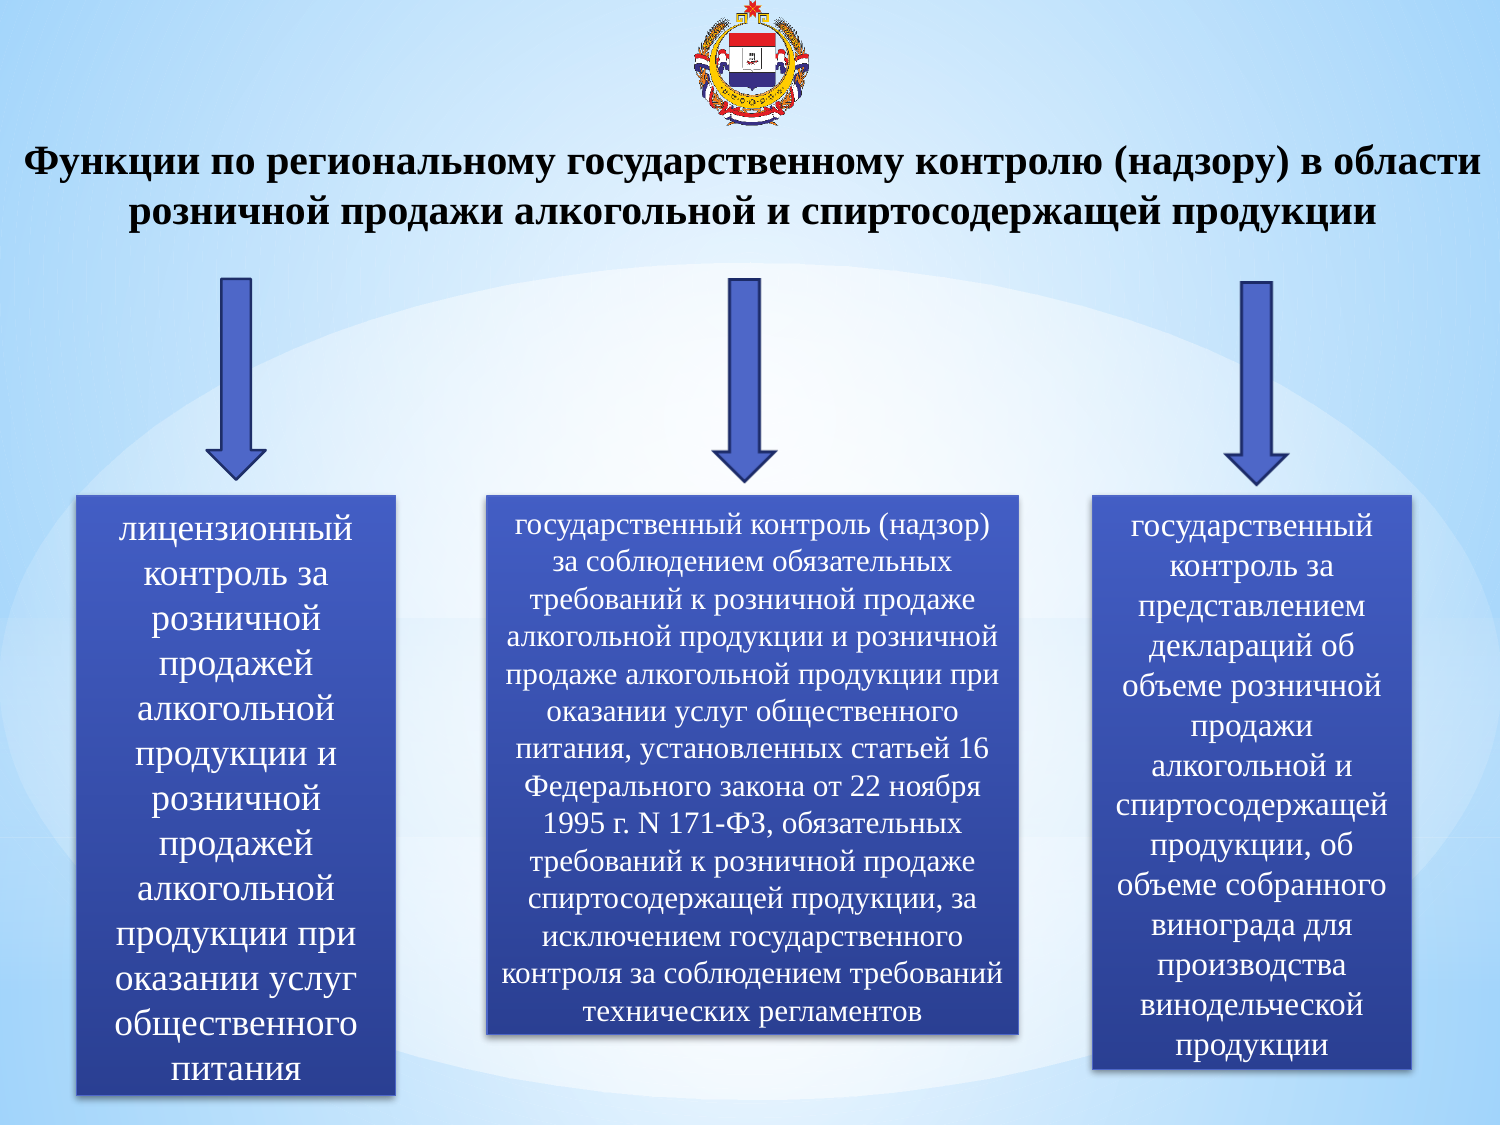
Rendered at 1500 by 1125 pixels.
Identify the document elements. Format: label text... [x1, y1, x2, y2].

text_box лицензионный контроль за розничной продажей алкогольной продукции и розничной продажей алкогольной продукции при оказании услуг общественного питания [76, 495, 396, 1096]
text_box [205, 277, 267, 481]
text_box государственный контроль за представлением деклараций об объеме розничной продажи алкогольной и спиртосодержащей продукции, об объеме собранного винограда для производства винодельческой продукции [1092, 495, 1412, 1070]
text_box Функции по региональному государственному контролю (надзору) в области розничной продажи алкогольной и спиртосодержащей продукции [2, 125, 1500, 241]
picture [1222, 281, 1291, 488]
text_box государственный контроль (надзор) за соблюдением обязательных требований к розничной продаже алкогольной продукции и розничной продаже алкогольной продукции при оказании услуг общественного питания, установленных статьей 16 Федерального закона от 22 ноября 1995 г. N 171-ФЗ, обязательных требований к розничной продаже спиртосодержащей продукции, за исключением государственного контроля за соблюдением требований технических регламентов [486, 495, 1019, 1035]
picture [694, 0, 809, 127]
picture [709, 278, 779, 485]
